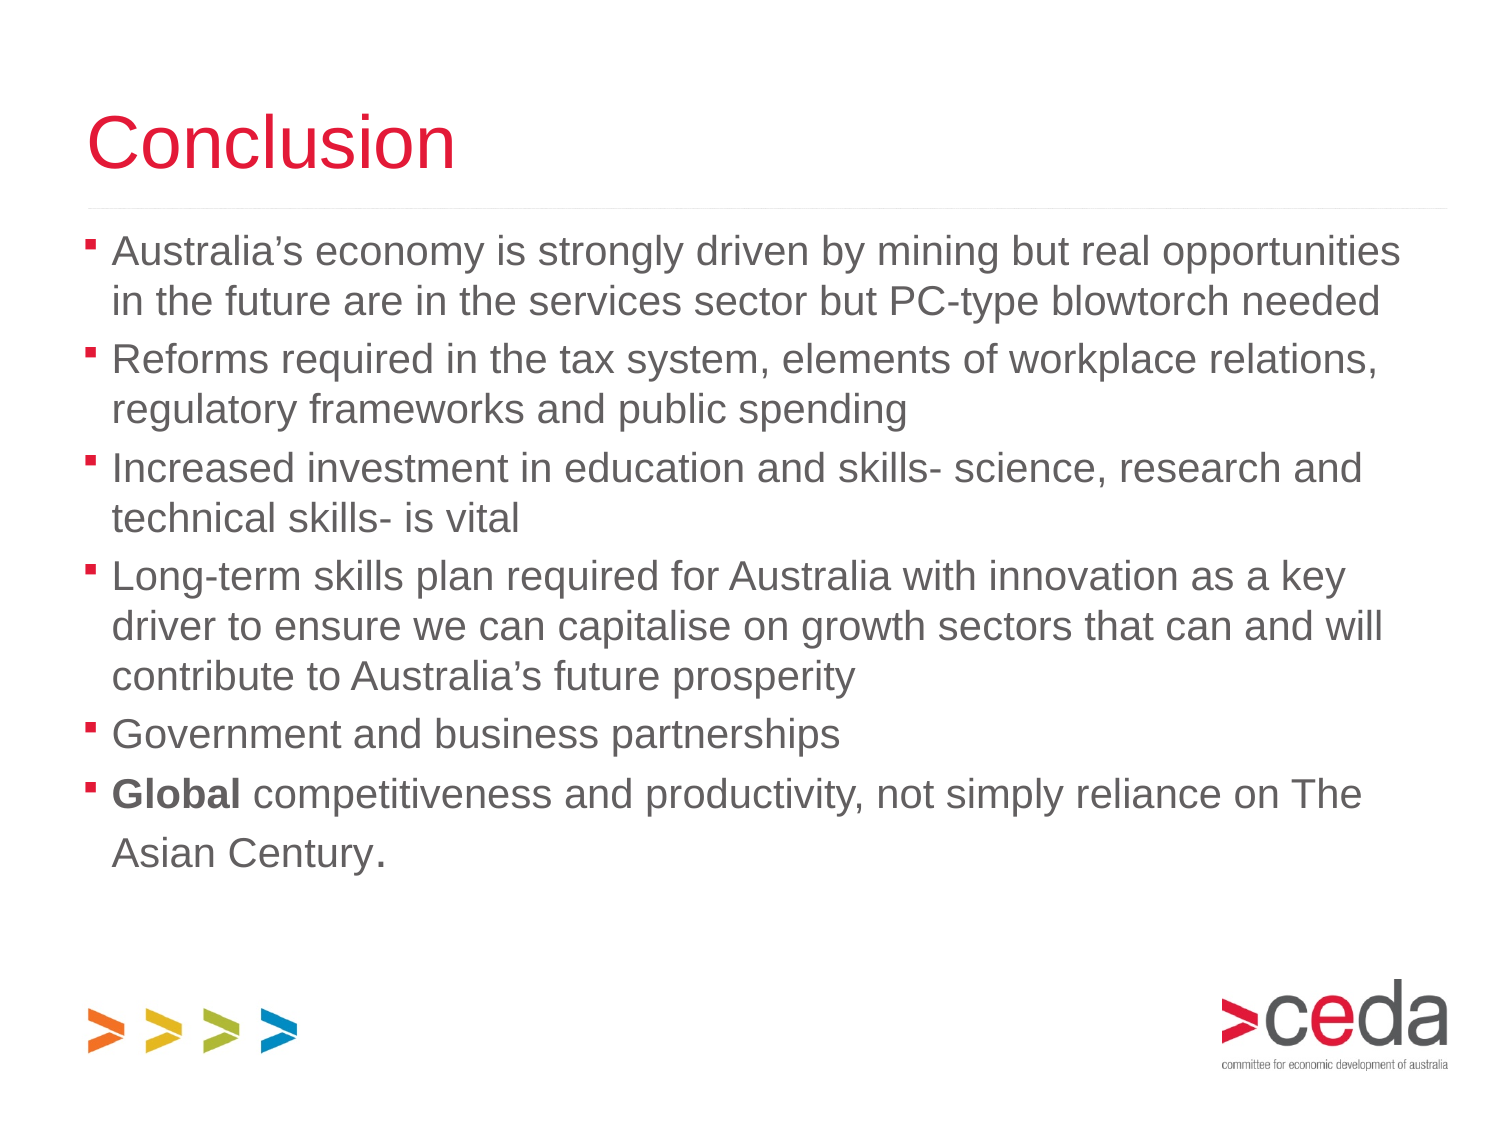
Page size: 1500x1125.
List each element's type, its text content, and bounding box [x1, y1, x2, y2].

list Australia’s economy is strongly driven by mining but real opportunities in the future are in the services sector but PC-type blowtorch needed Reforms required in the tax system, elements of workplace relations, regulatory frameworks and public spending Increased investment in education and skills- science, research and technical skills- is vital Long-term skills plan required for Australia with innovation as a key driver to ensure we can capitalise on growth sectors that can and will contribute to Australia’s future prosperity Government and business partnerships Global competitiveness and productivity, not simply reliance on The Asian Century. [67, 215, 1444, 924]
picture [1222, 979, 1448, 1071]
picture [57, 999, 306, 1059]
title Conclusion [71, 44, 1448, 233]
